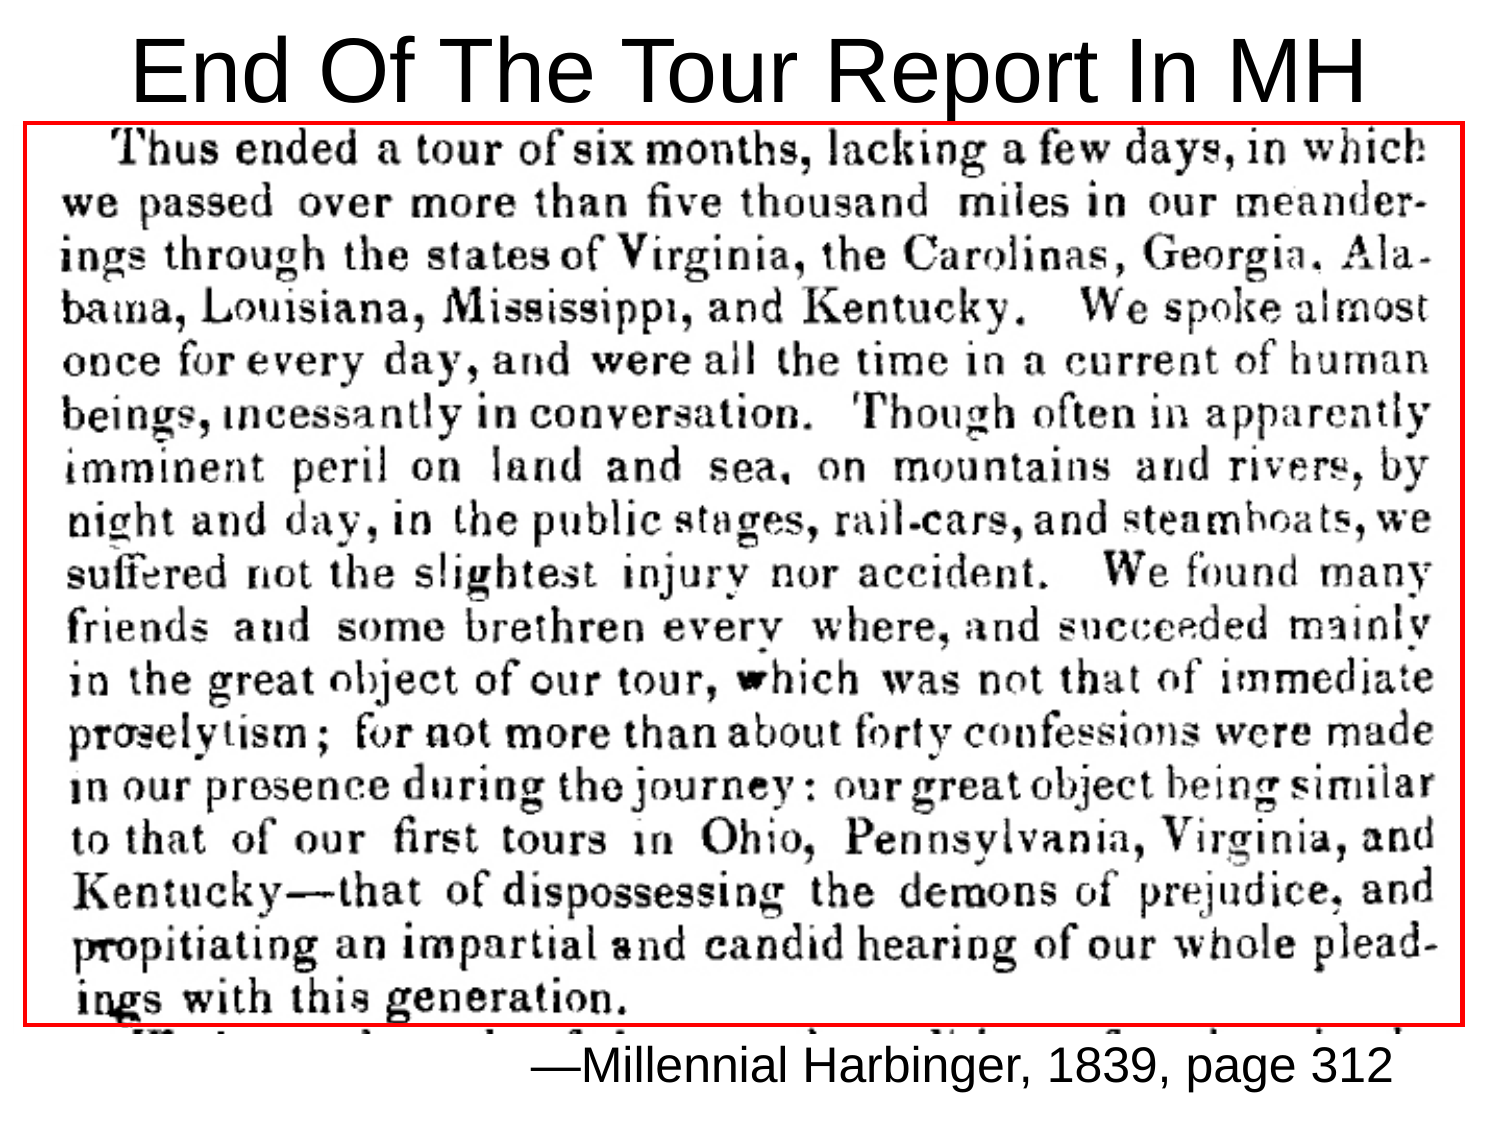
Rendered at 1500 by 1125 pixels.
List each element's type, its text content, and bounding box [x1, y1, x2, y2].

text_box —Millennial Harbinger, 1839, page 312 [450, 1024, 1475, 1100]
picture [12, 124, 1467, 1034]
title End Of The Tour Report In MH [75, 0, 1425, 122]
